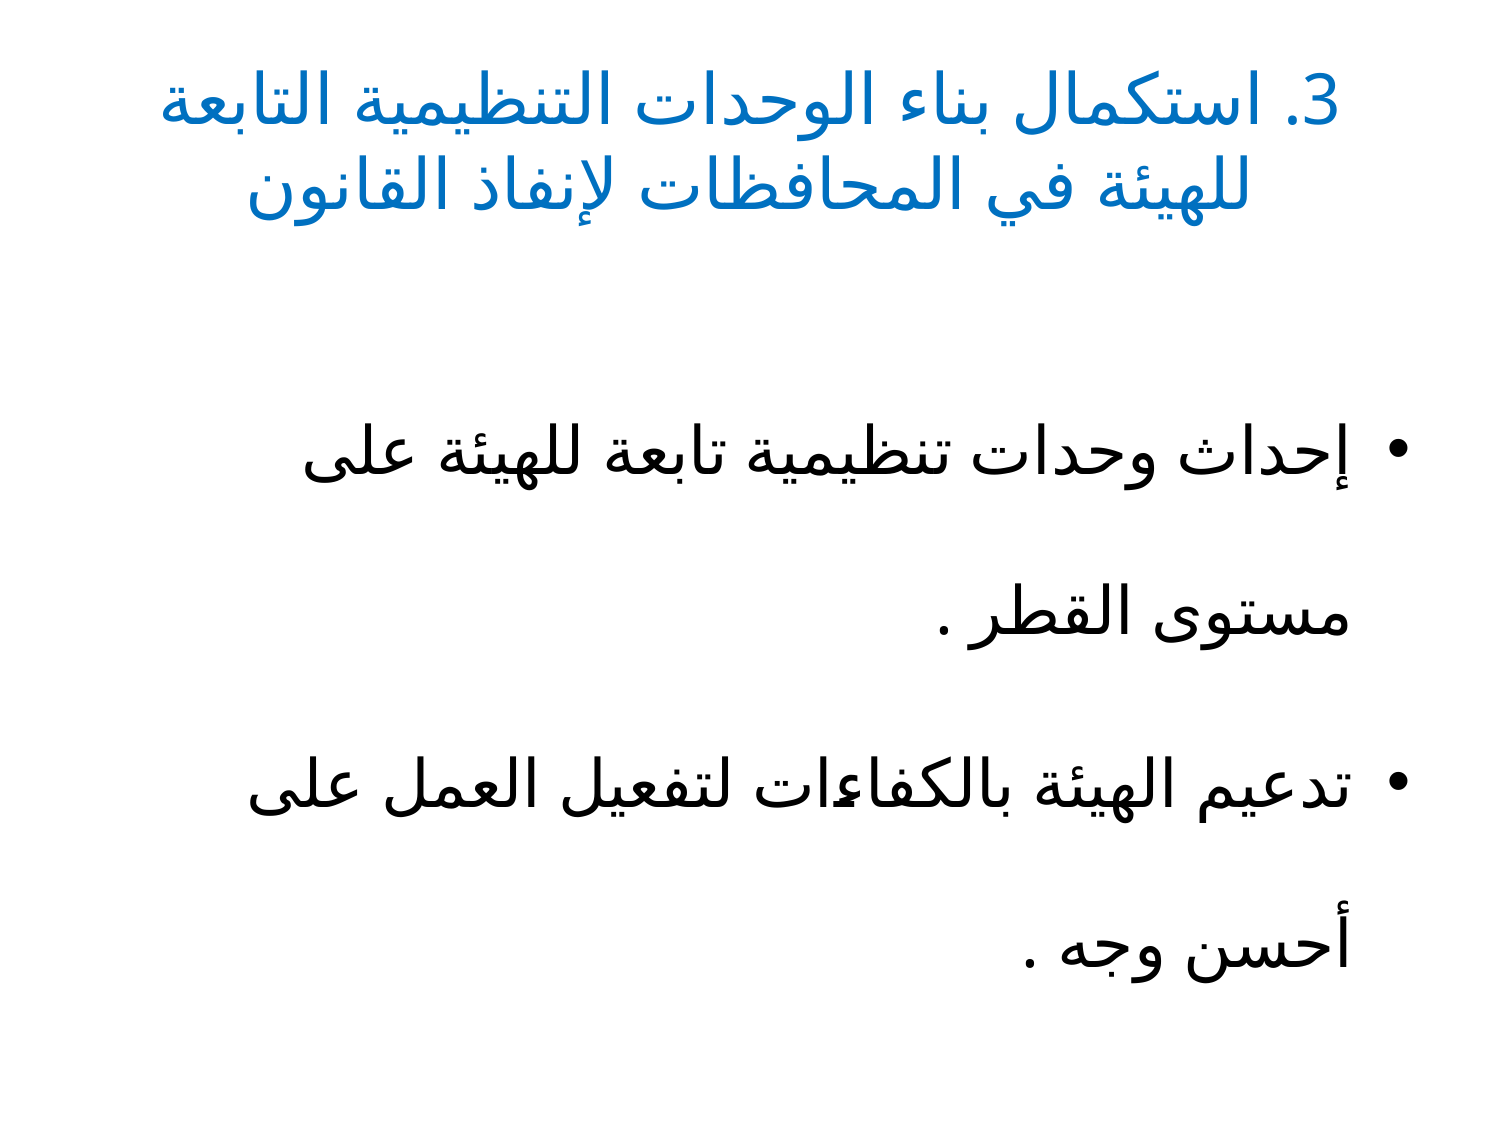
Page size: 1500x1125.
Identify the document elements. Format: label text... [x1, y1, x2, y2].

title 3. استكمال بناء الوحدات التنظيمية التابعة للهيئة في المحافظات لإنفاذ القانون [75, 45, 1425, 233]
list إحداث وحدات تنظيمية تابعة للهيئة على مستوى القطر . تدعيم الهيئة بالكفاءات لتفعيل العمل على أحسن وجه . [75, 320, 1425, 1063]
